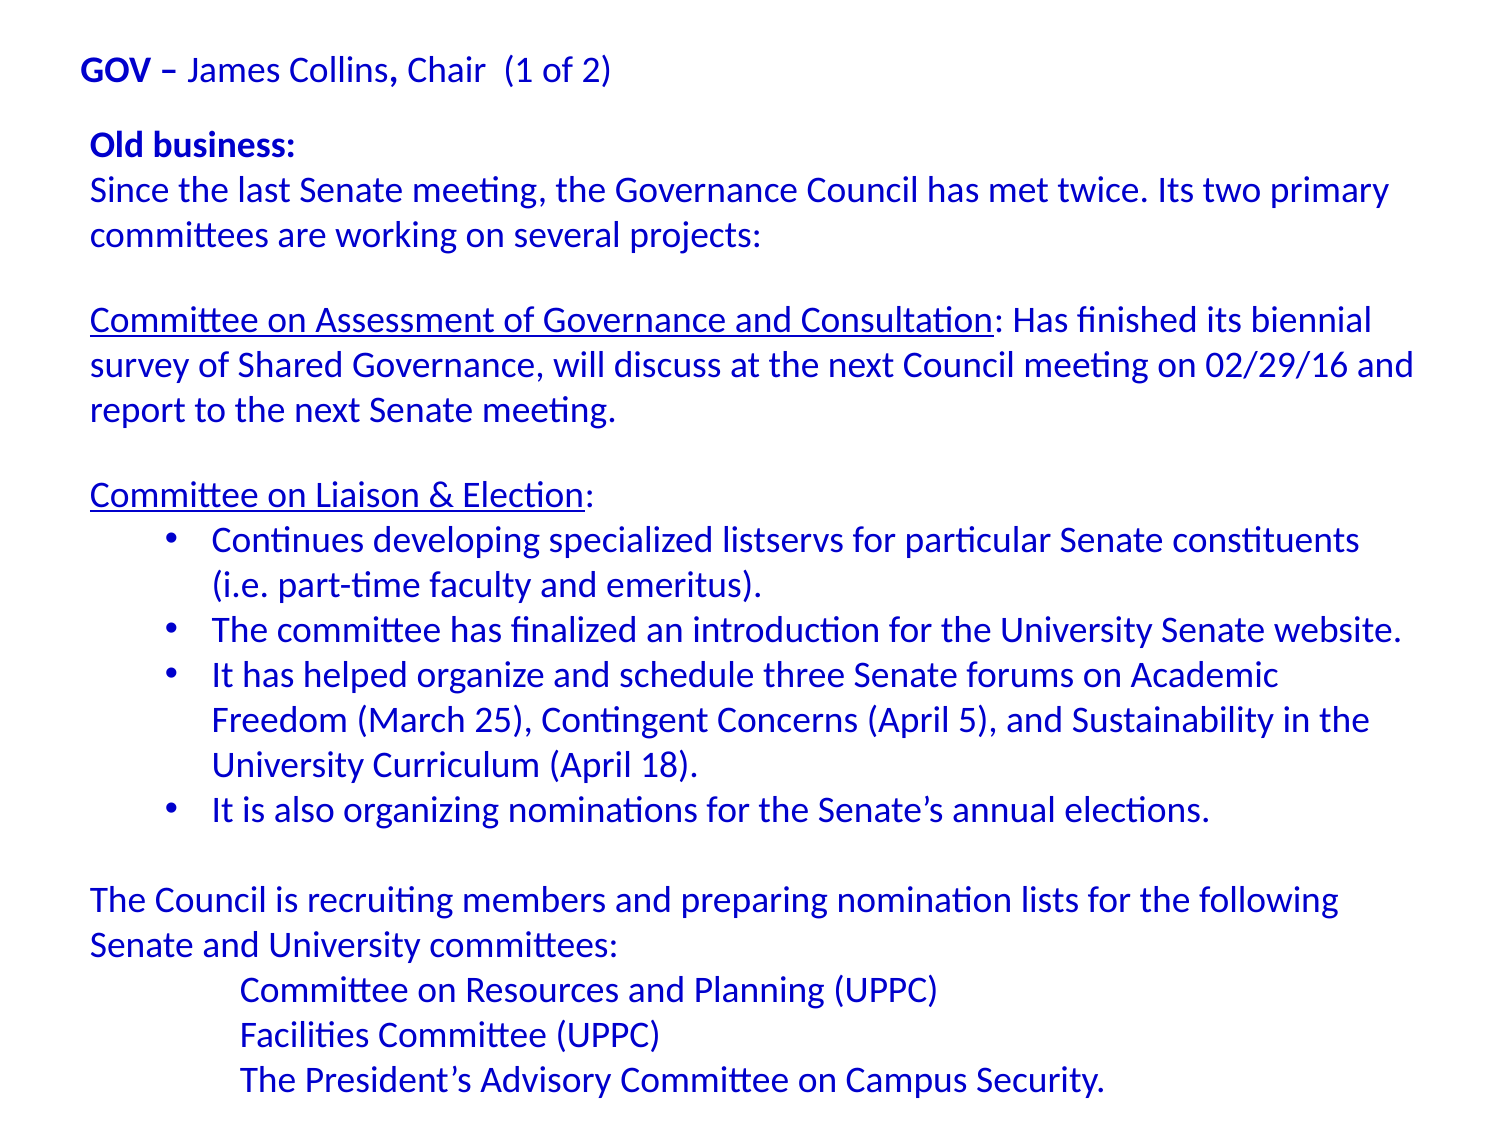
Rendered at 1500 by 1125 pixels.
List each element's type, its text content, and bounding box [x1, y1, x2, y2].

text_box GOV – James Collins, Chair (1 of 2) [65, 37, 628, 98]
text_box Old business: Since the last Senate meeting, the Governance Council has met twice. Its two primary committees are working on several projects: Committee on Assessment of Governance and Consultation: Has finished its biennial survey of Shared Governance, will discuss at the next Council meeting on 02/29/16 and report to the next Senate meeting. Committee on Liaison & Election: Continues developing specialized listservs for particular Senate constituents (i.e. part-time faculty and emeritus). The committee has finalized an introduction for the University Senate website. It has helped organize and schedule three Senate forums on Academic Freedom (March 25), Contingent Concerns (April 5), and Sustainability in the University Curriculum (April 18). It is also organizing nominations for the Senate’s annual elections. The Council is recruiting members and preparing nomination lists for the following Senate and University committees: Committee on Resources and Planning (UPPC) Facilities Committee (UPPC) The President’s Advisory Committee on Campus Security. [74, 112, 1438, 1125]
